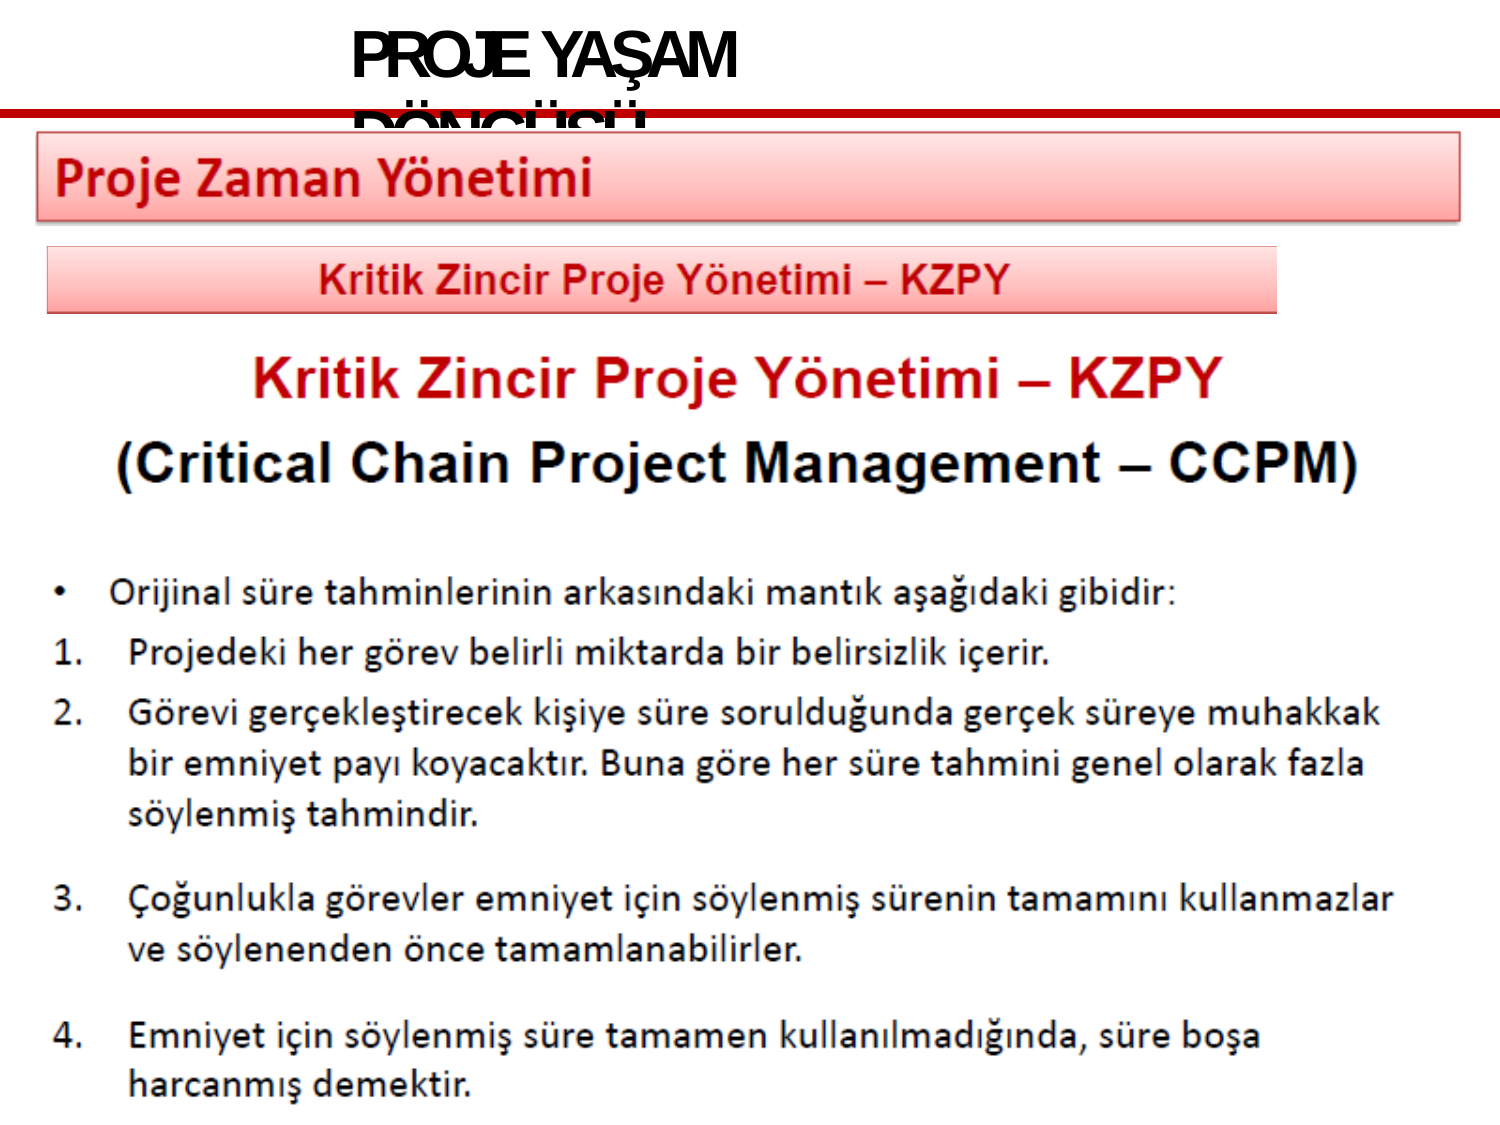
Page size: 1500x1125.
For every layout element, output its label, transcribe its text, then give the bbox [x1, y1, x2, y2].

text_box [35, 128, 1465, 226]
title PROJE YAŞAM DÖNGÜSÜ [348, 8, 1045, 128]
text_box [46, 246, 1277, 314]
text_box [34, 329, 1500, 1125]
